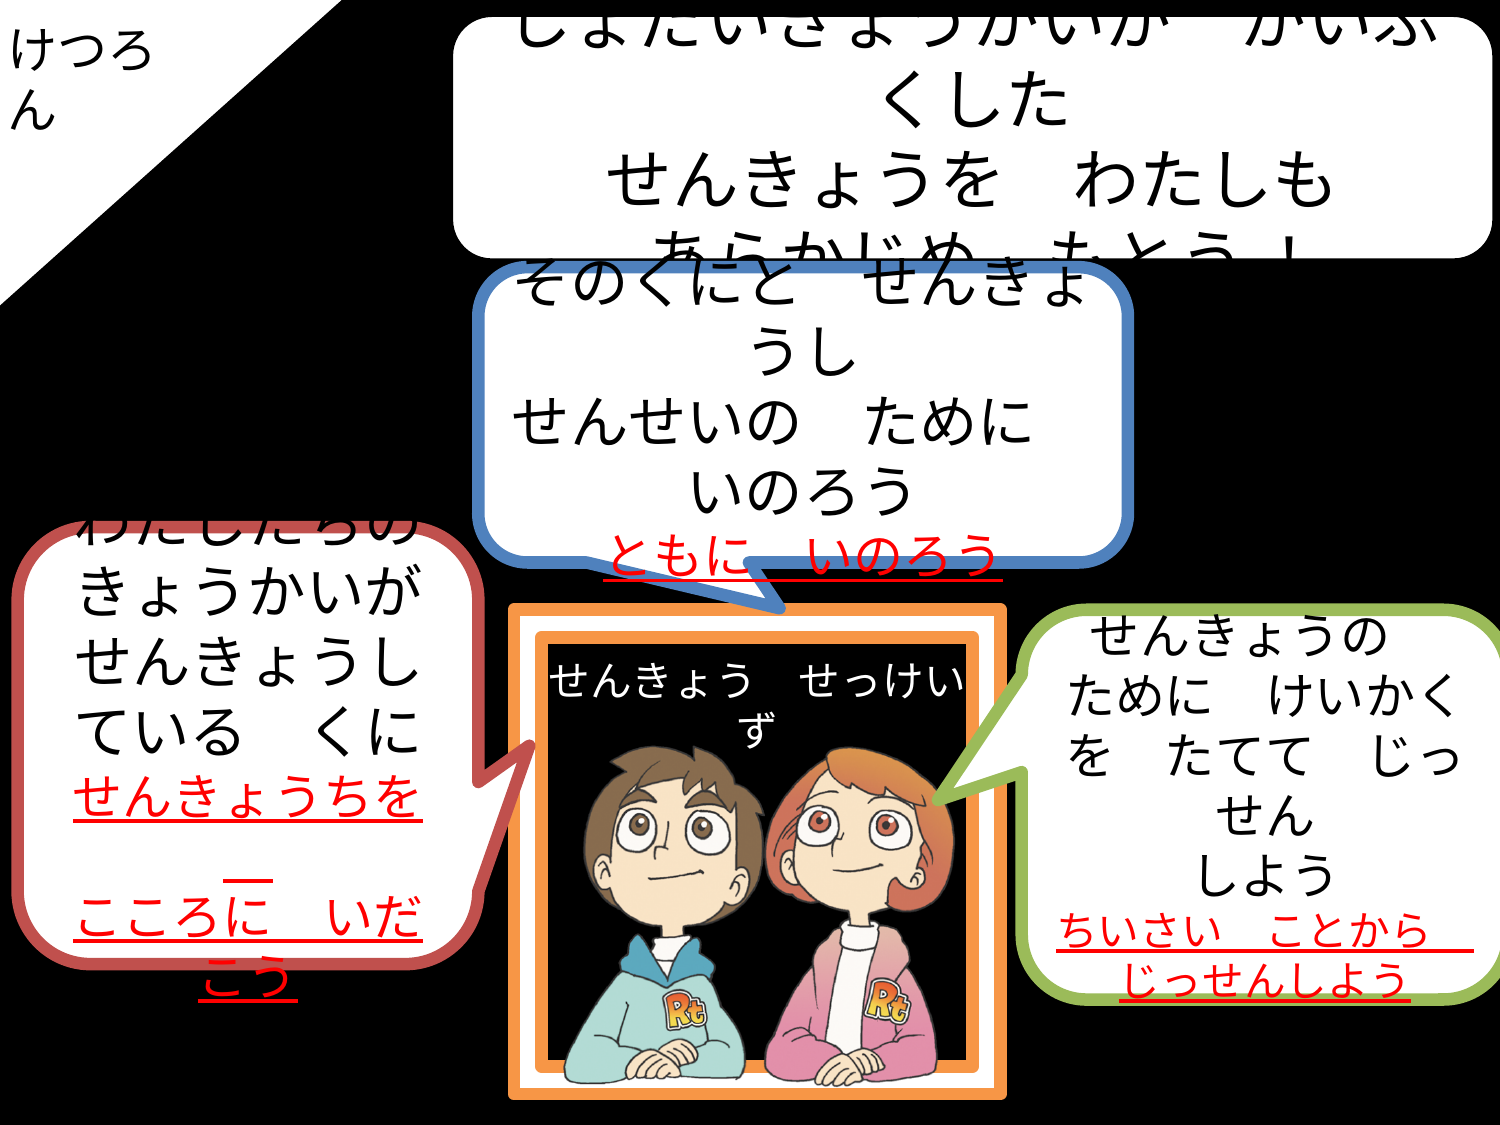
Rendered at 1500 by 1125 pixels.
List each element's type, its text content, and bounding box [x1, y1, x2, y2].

text_box [0, 0, 349, 117]
text_box しょだいきょうかいが かいふくした せんきょうを わたしも あらかじめ もとう ! [448, 12, 1497, 263]
text_box [956, 781, 1003, 1096]
picture [561, 744, 957, 1088]
text_box [512, 763, 764, 1096]
text_box けつろん [0, 10, 218, 146]
text_box せんきょう せっけいず [513, 647, 1001, 763]
text_box そのくにと せんきょうし せんせいの ために いのろう ともに いのろう [476, 265, 1131, 611]
text_box せんきょうの ために けいかくを たてて じっせん しよう ちいさい ことから じっせんしよう [962, 607, 1500, 1002]
text_box [0, 146, 185, 312]
text_box わたしたちの きょうかいが せんきょうしている くに せんきょうちを こころに いだこう [15, 524, 532, 967]
text_box [512, 608, 1003, 754]
